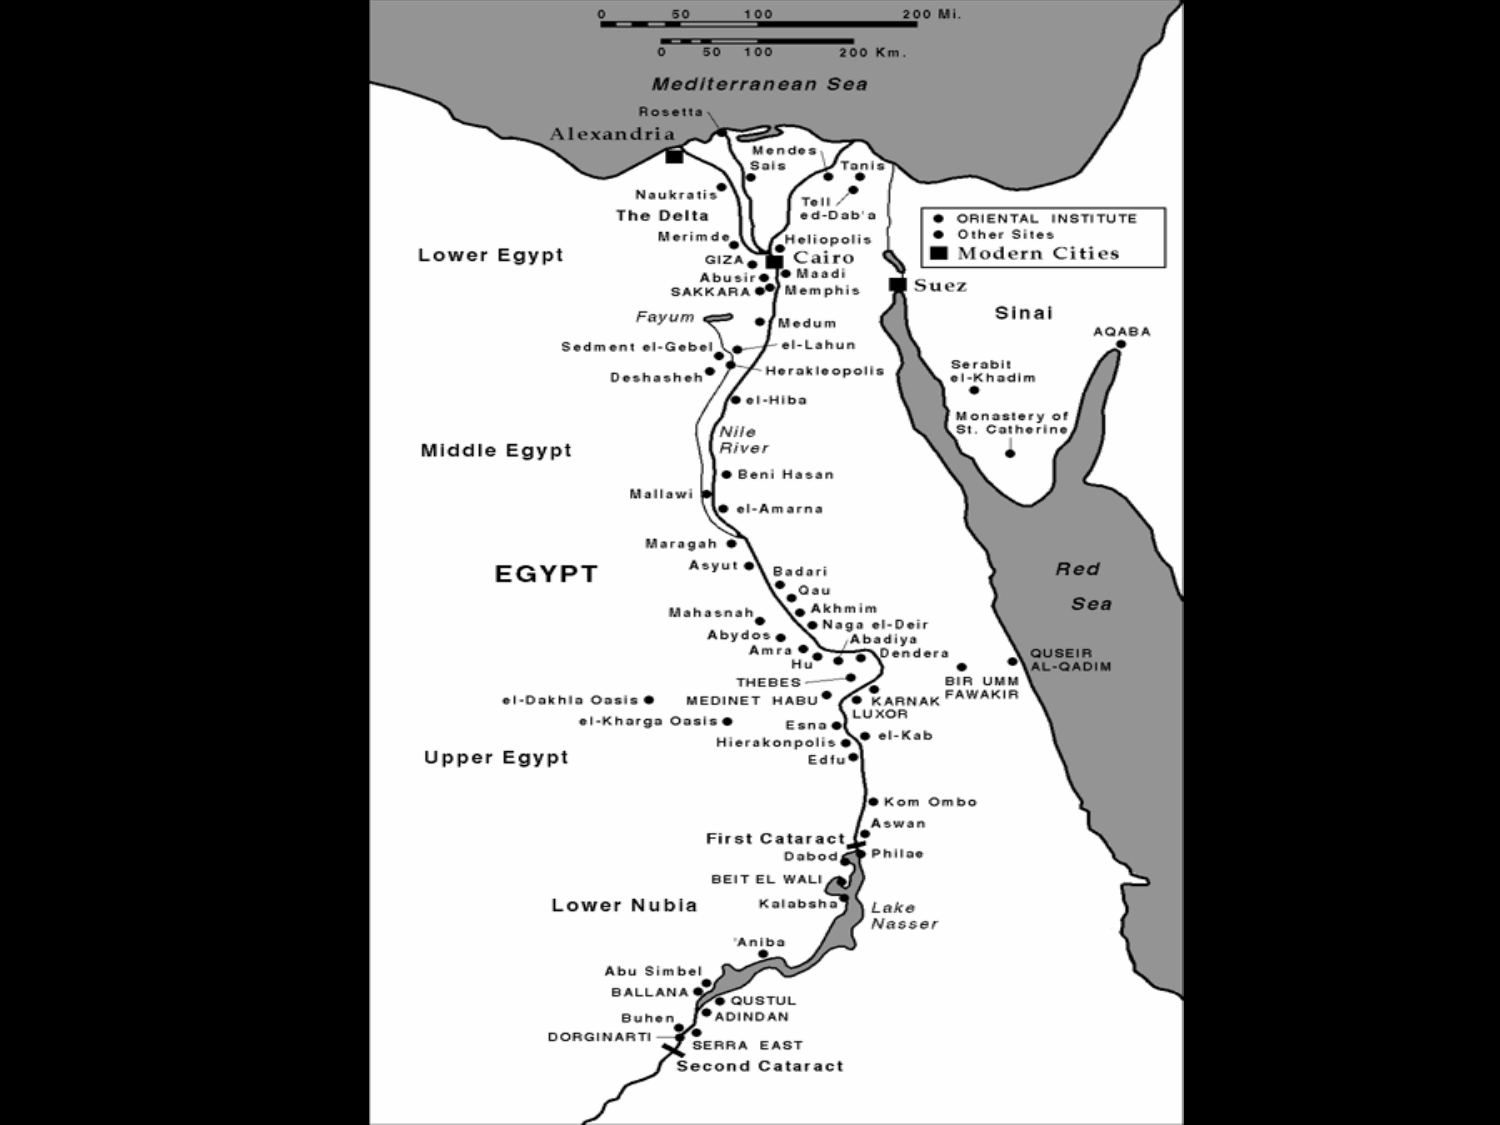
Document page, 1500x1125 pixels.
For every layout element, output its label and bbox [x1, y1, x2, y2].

list [372, 2, 1181, 1123]
